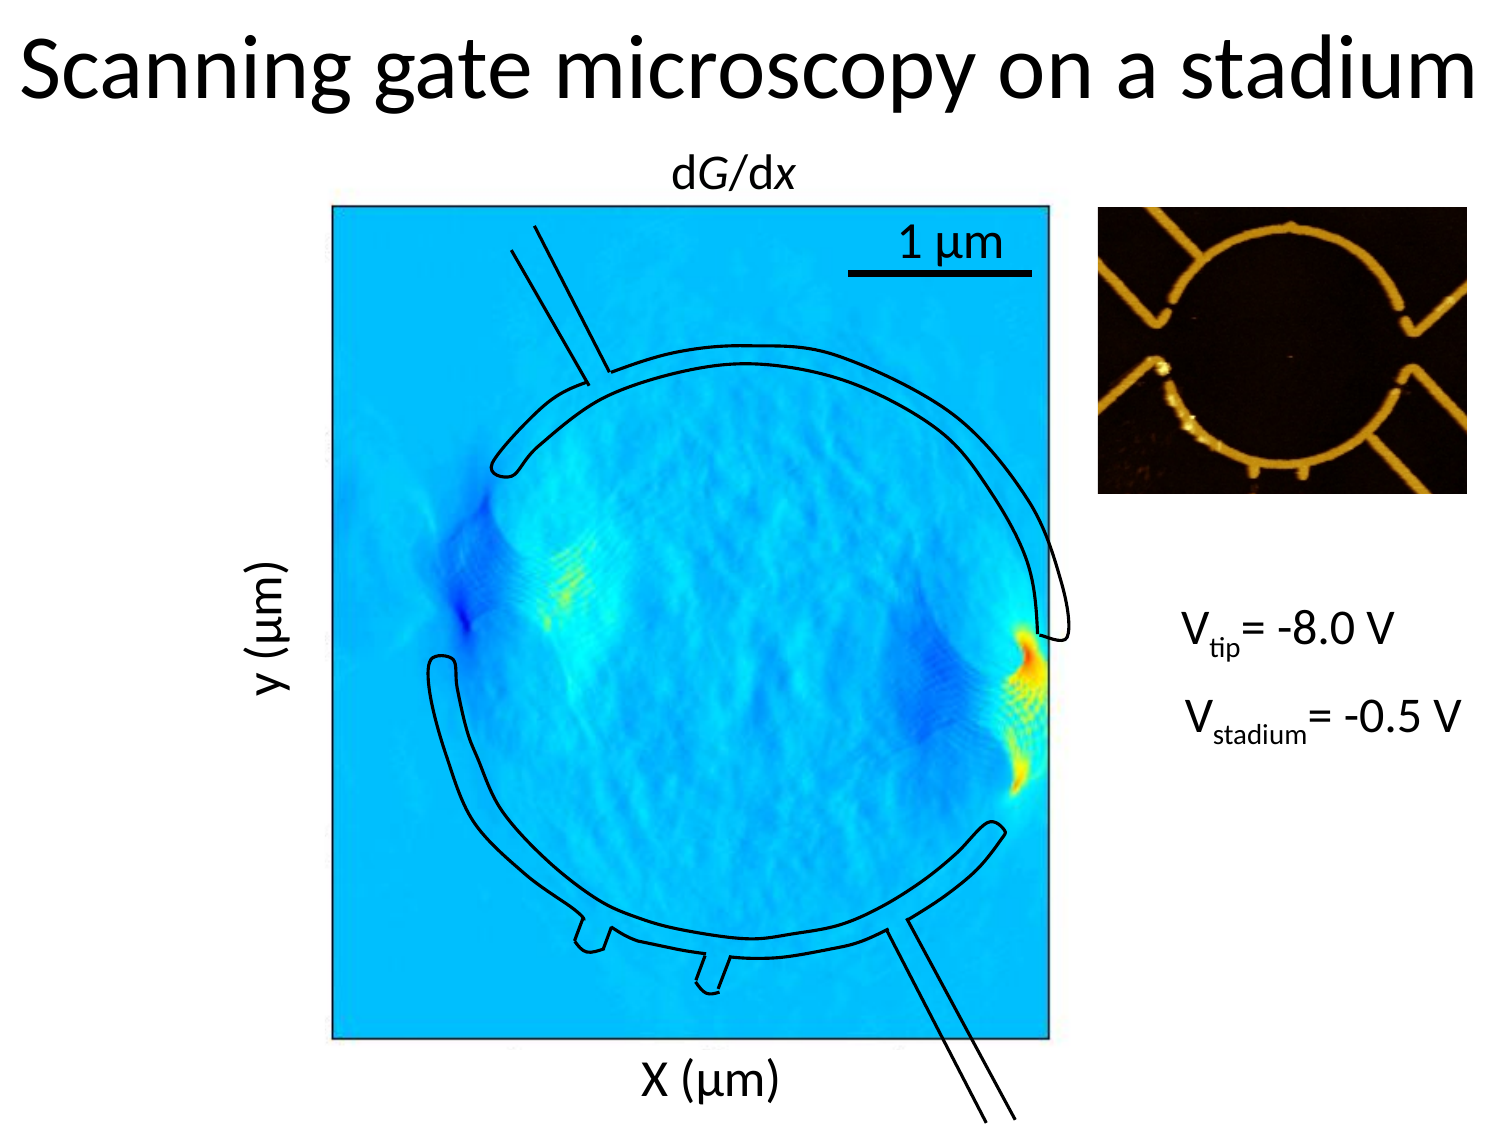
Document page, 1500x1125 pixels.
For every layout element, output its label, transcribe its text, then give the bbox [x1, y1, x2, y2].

text_box Vstadium= -0.5 V [1169, 674, 1477, 758]
picture [324, 130, 1468, 1051]
text_box y (µm) [221, 544, 299, 712]
text_box Vtip= -8.0 V [1166, 587, 1410, 671]
text_box Scanning gate microscopy on a stadium [0, 0, 1500, 163]
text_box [389, 225, 1105, 1124]
